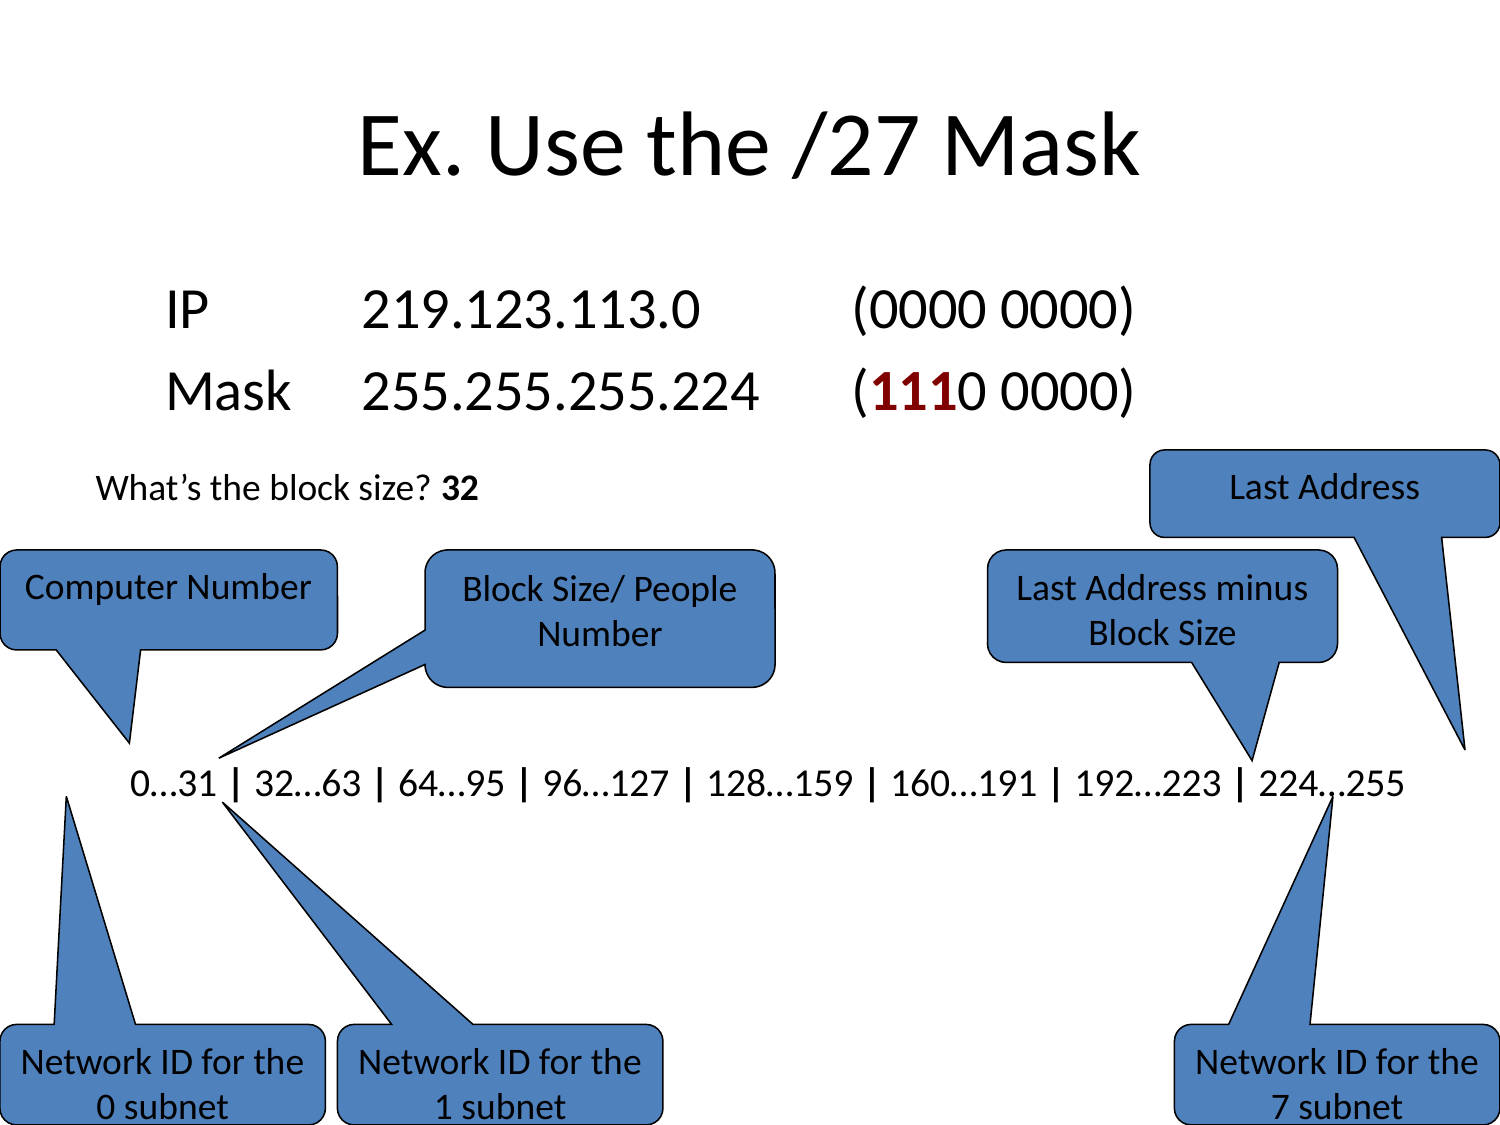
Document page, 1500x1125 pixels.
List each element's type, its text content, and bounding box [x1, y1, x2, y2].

text_box Computer Number [0, 549, 338, 744]
text_box Last Address [1149, 449, 1500, 751]
text_box What’s the block size? 32 [80, 455, 494, 516]
list IP 219.123.113.0 (0000 0000) Mask 255.255.255.224 (1110 0000) [75, 262, 1425, 1005]
text_box Network ID for the 0 subnet [0, 796, 326, 1125]
text_box Block Size/ People Number [218, 549, 776, 759]
text_box 0…31 | 32…63 | 64…95 | 96…127 | 128…159 | 160…191 | 192…223 | 224…255 [115, 749, 1421, 812]
text_box Last Address minus Block Size [987, 549, 1338, 761]
text_box Network ID for the 7 subnet [1174, 796, 1500, 1125]
text_box Network ID for the 1 subnet [222, 802, 663, 1125]
title Ex. Use the /27 Mask [75, 45, 1425, 233]
